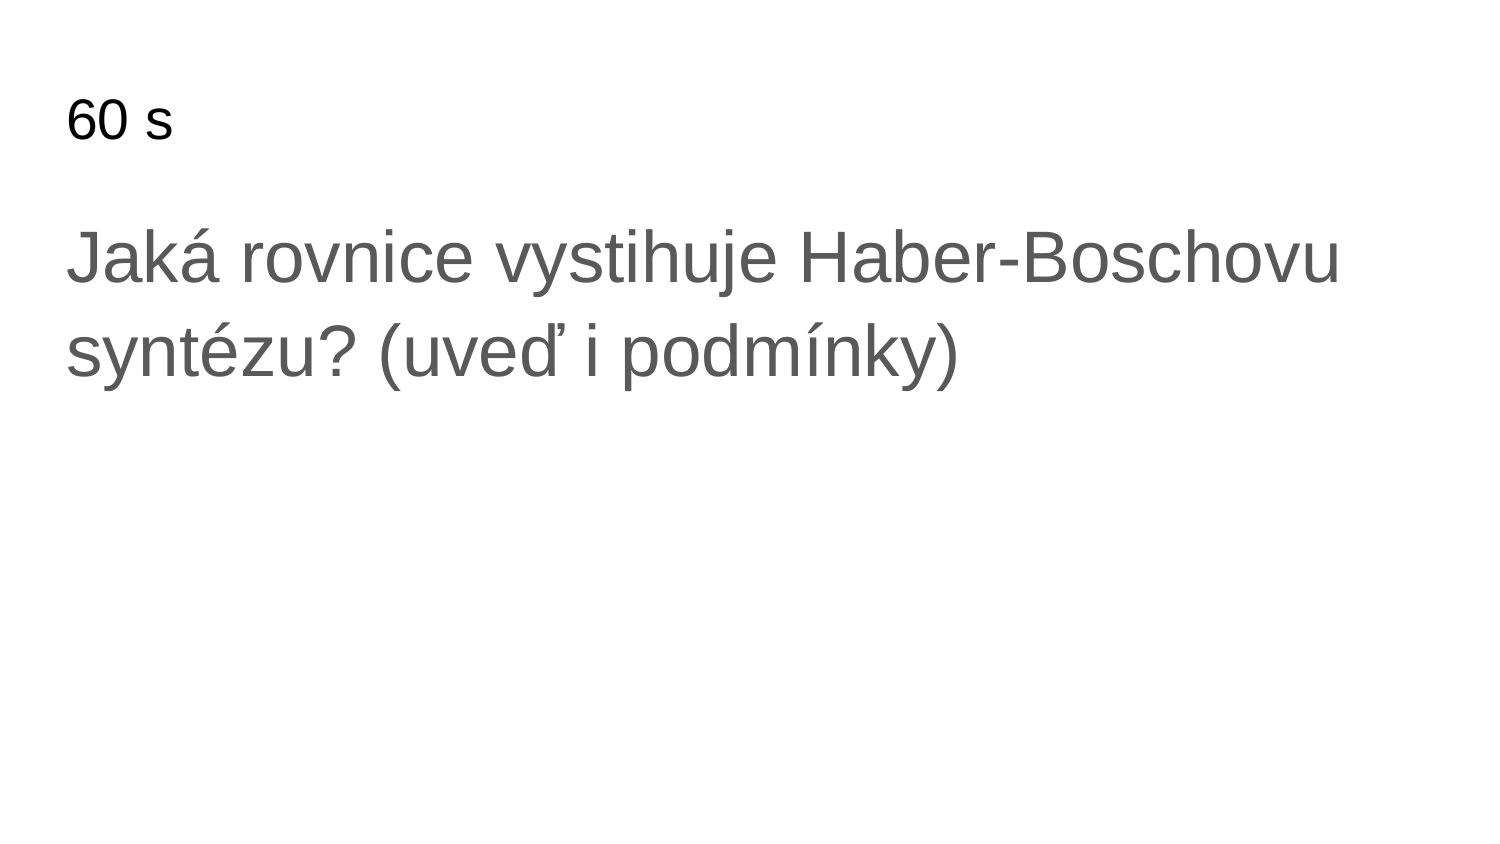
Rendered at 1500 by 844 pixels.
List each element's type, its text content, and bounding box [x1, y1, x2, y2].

title 60 s [51, 72, 1449, 167]
list Jaká rovnice vystihuje Haber-Boschovu syntézu? (uveď i podmínky) [51, 189, 1449, 750]
